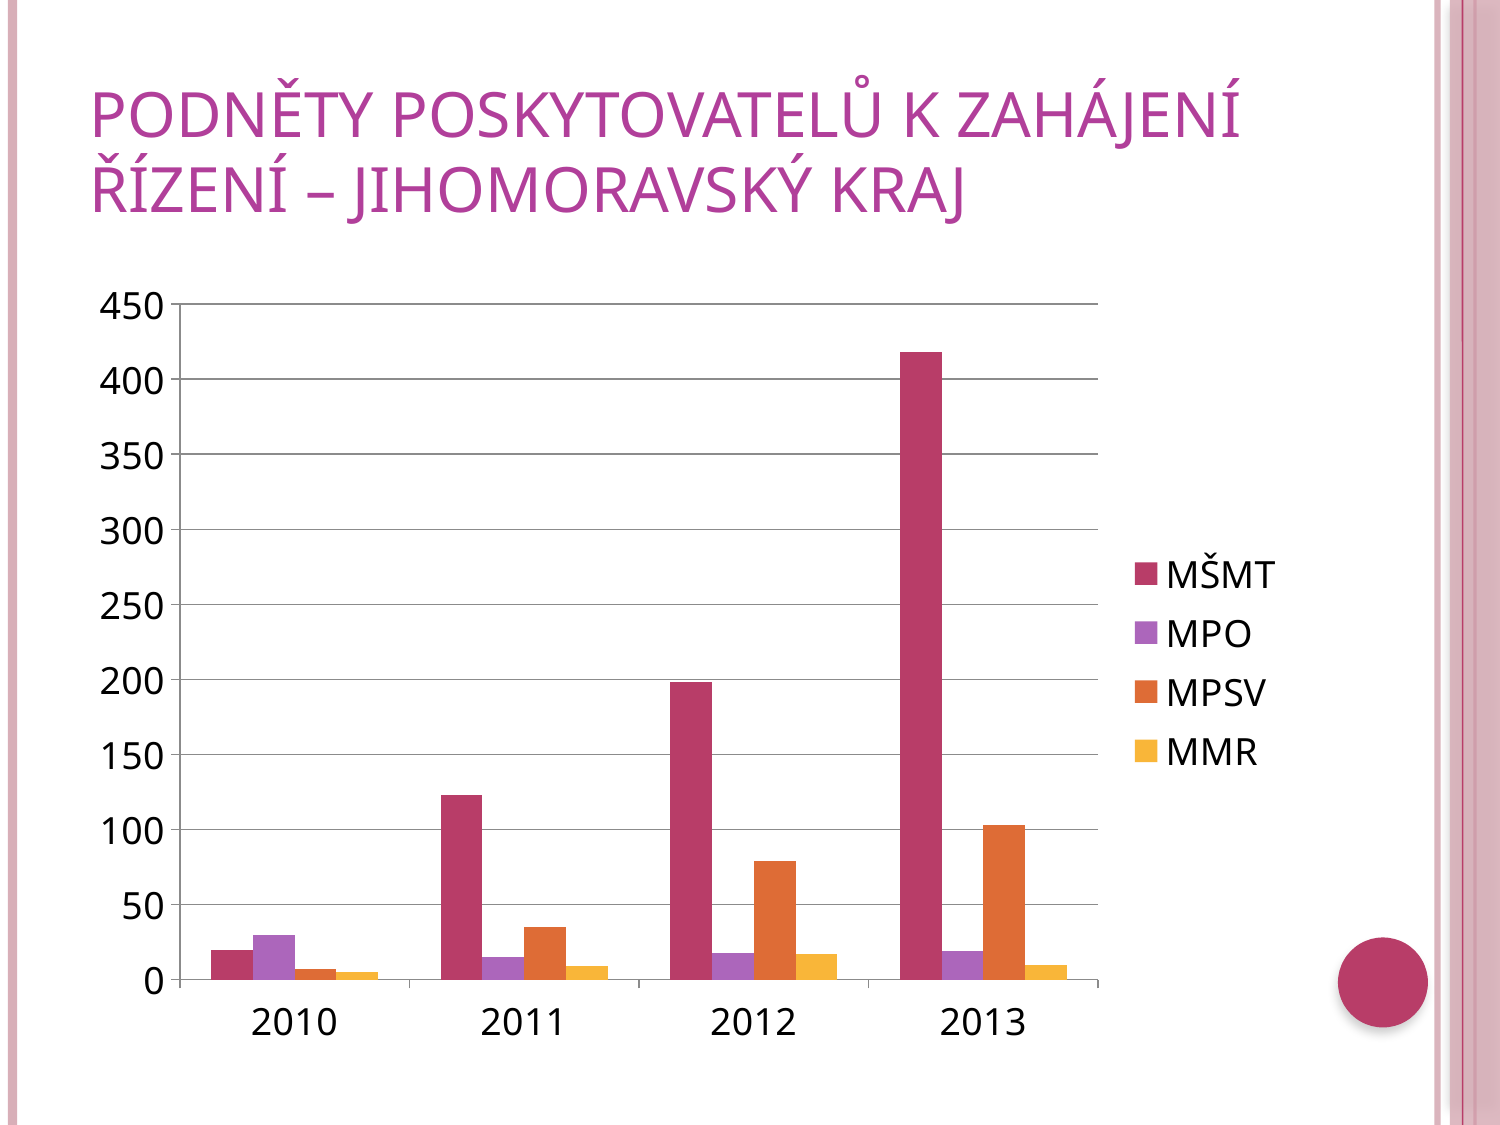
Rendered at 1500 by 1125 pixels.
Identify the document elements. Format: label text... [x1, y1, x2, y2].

chart [74, 262, 1301, 1063]
title Podněty poskytovatelů k zahájení řízení – jihomoravský kraj [75, 45, 1300, 233]
